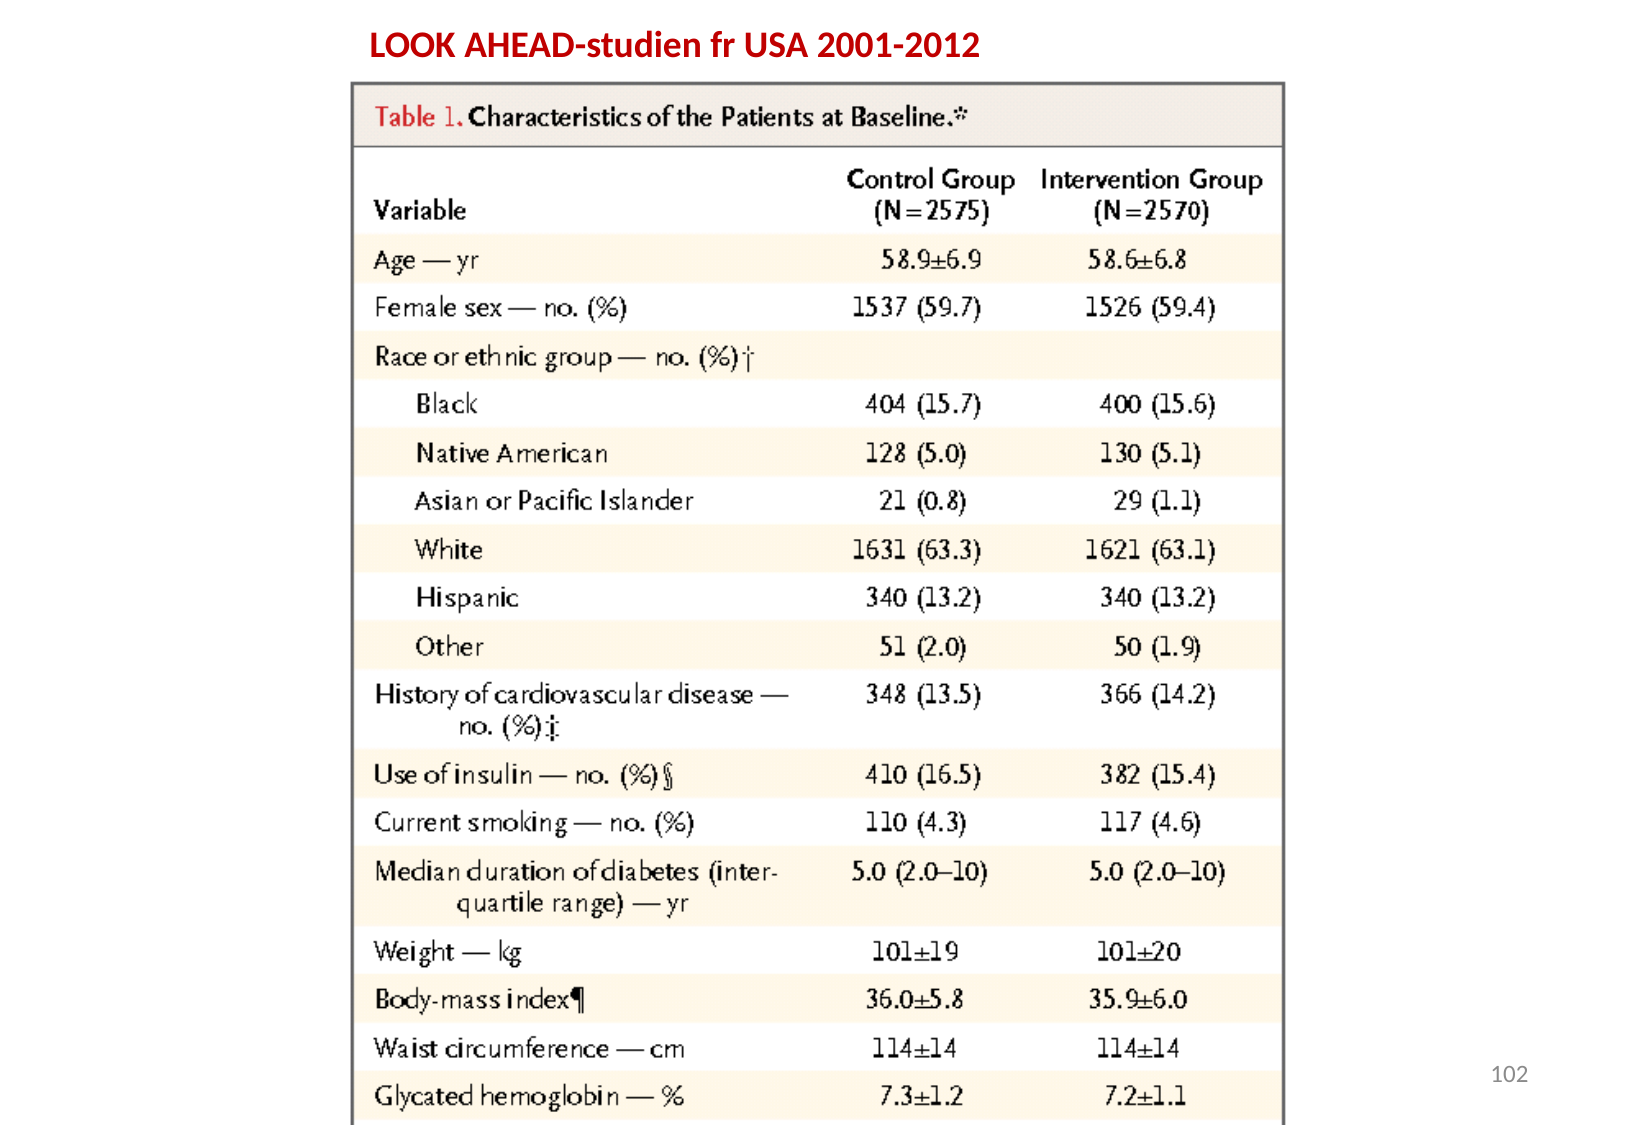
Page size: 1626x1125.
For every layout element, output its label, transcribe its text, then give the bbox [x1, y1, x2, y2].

picture [327, 68, 1297, 1125]
text_box LOOK AHEAD-studien fr USA 2001-2012 [354, 12, 996, 67]
slide_number 102 [1301, 1042, 1544, 1103]
